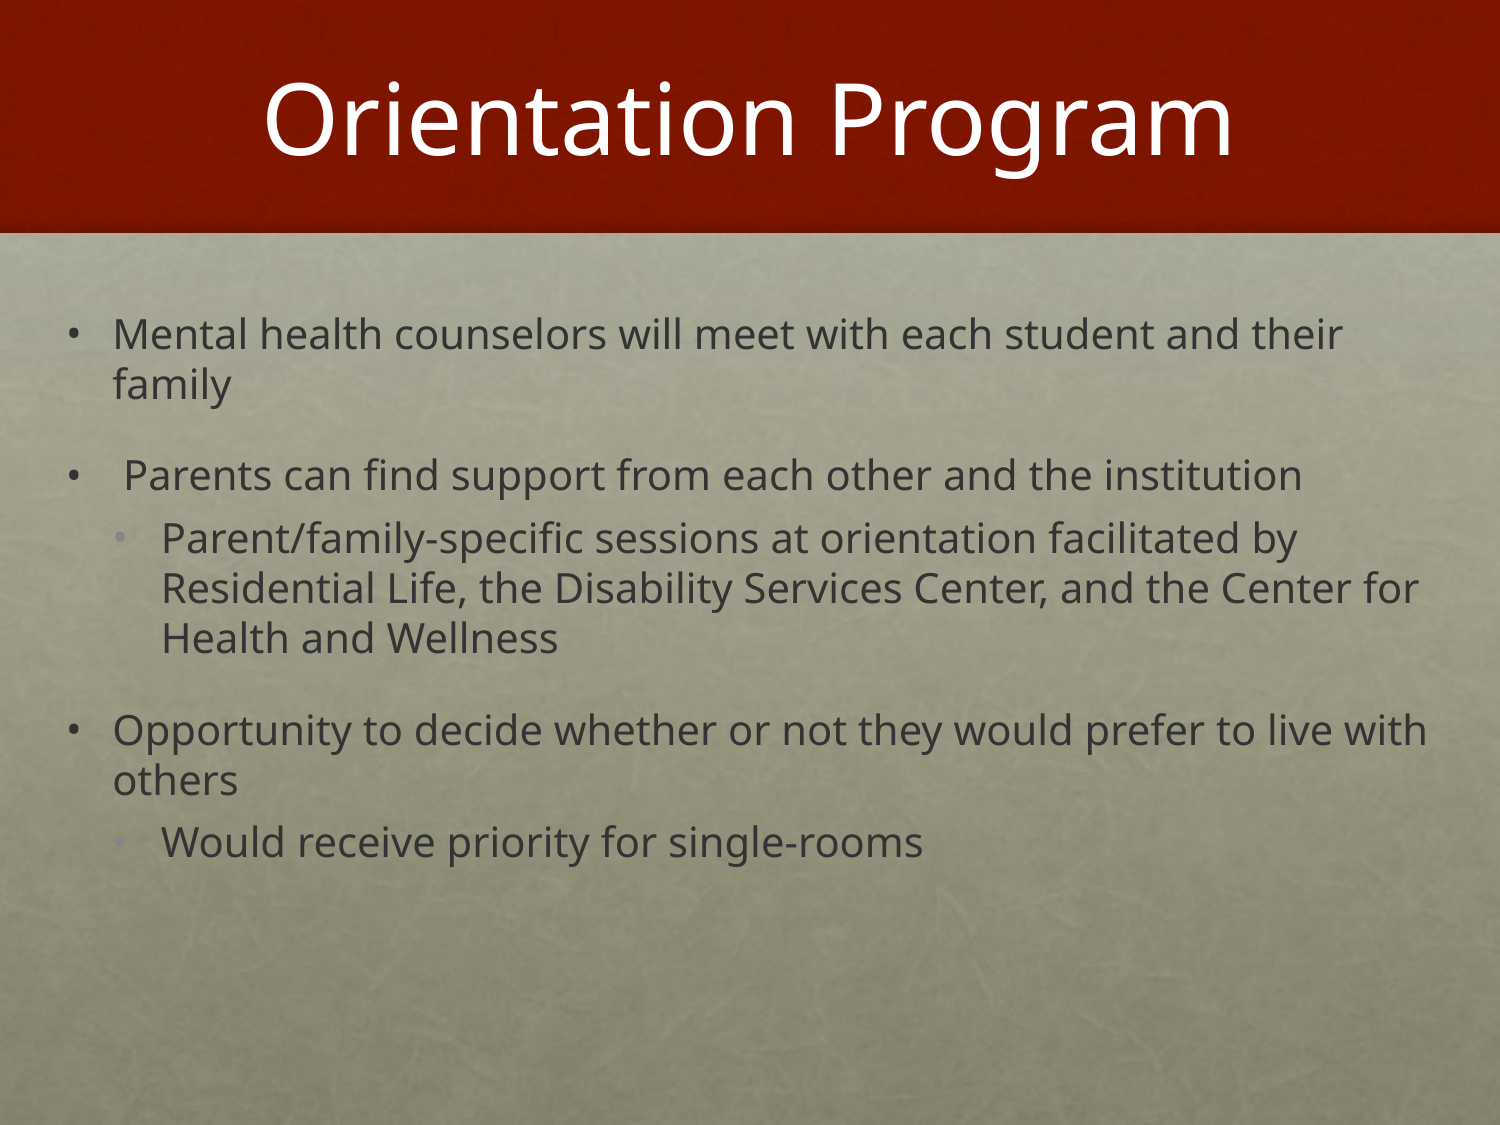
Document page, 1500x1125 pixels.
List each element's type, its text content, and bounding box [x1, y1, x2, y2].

picture [0, 214, 1500, 1125]
list Mental health counselors will meet with each student and their family Parents can find support from each other and the institution Parent/family-specific sessions at orientation facilitated by Residential Life, the Disability Services Center, and the Center for Health and Wellness Opportunity to decide whether or not they would prefer to live with others Would receive priority for single-rooms [51, 299, 1478, 1005]
title Orientation Program [127, 10, 1372, 221]
